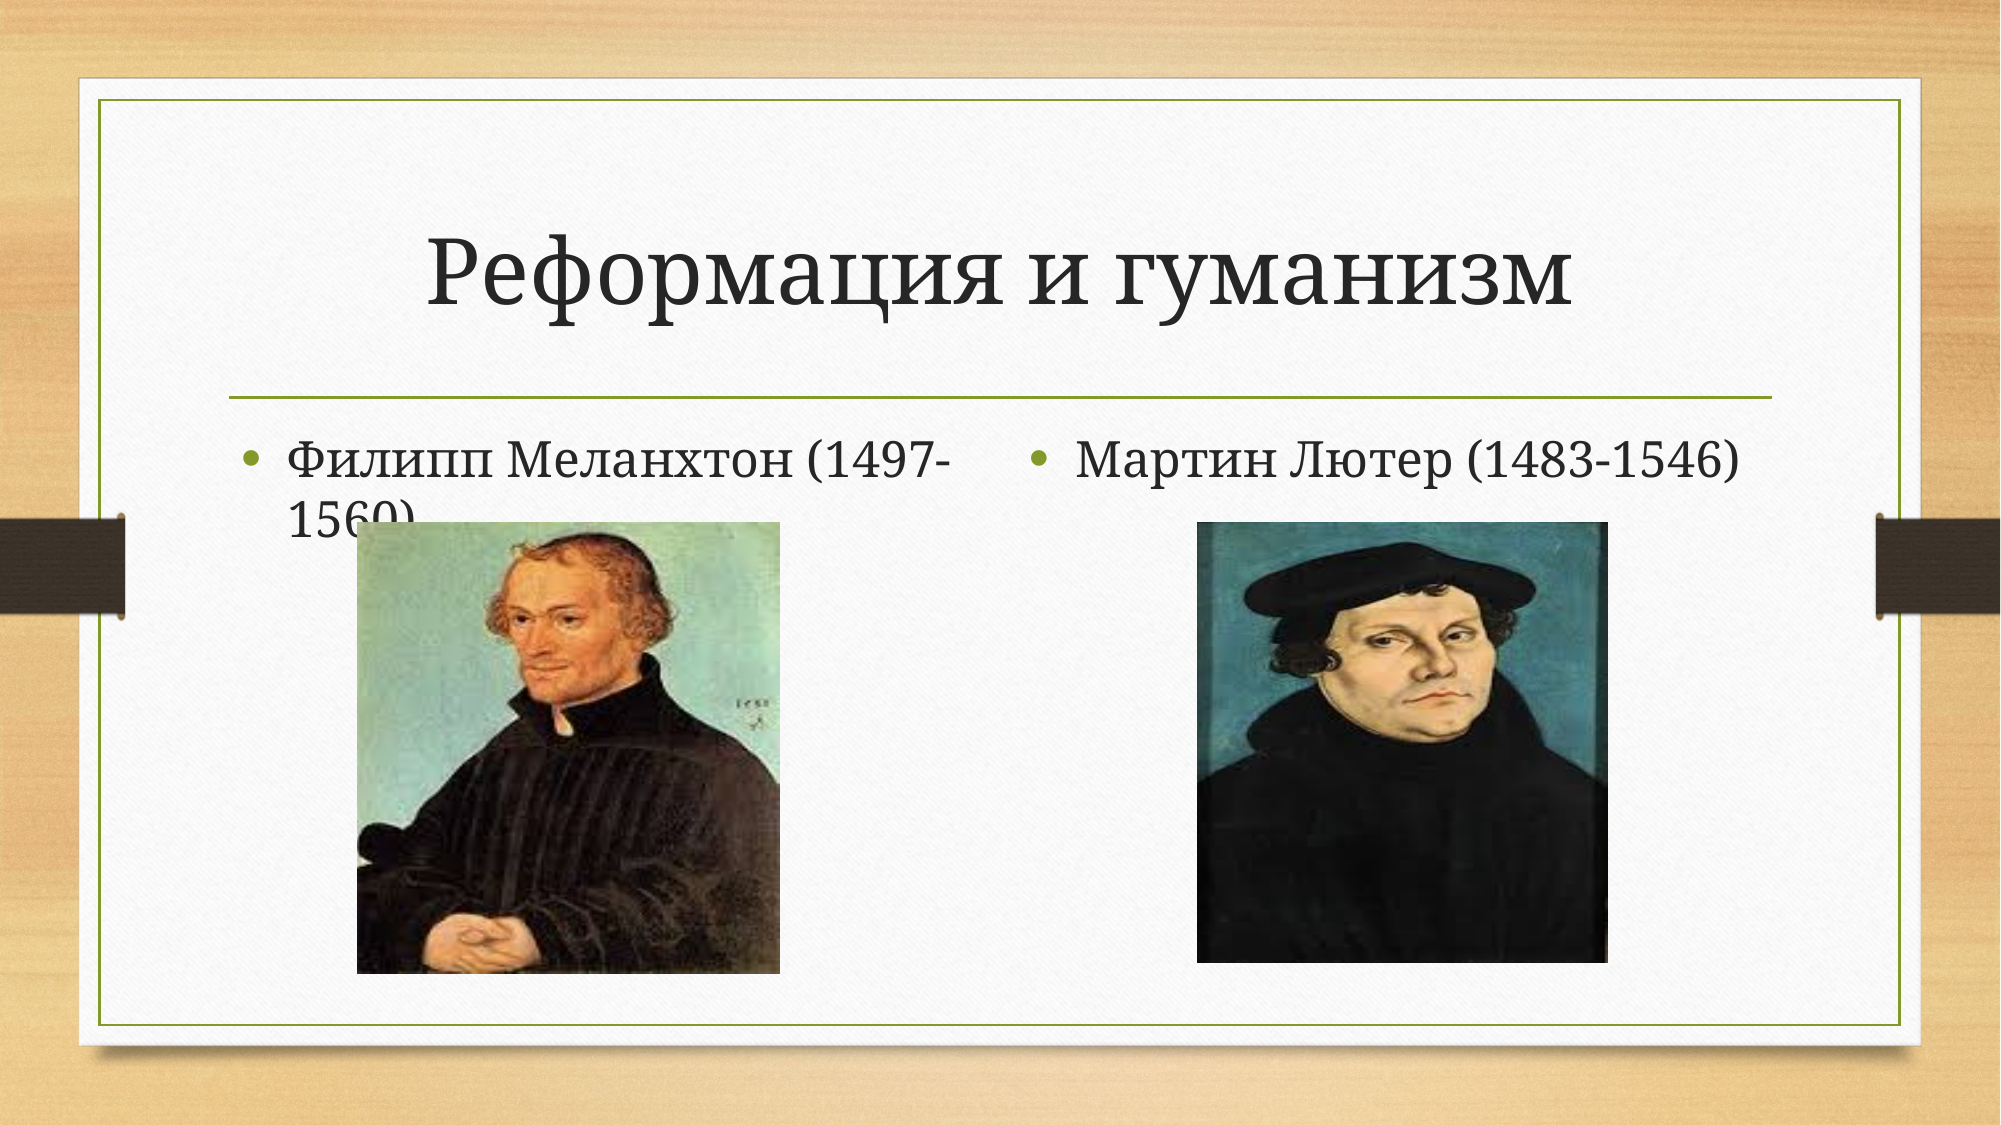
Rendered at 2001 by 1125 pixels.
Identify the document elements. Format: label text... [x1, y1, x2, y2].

list Мартин Лютер (1483-1546) [1013, 420, 1788, 527]
list Филипп Меланхтон (1497-1560) [226, 420, 1000, 523]
title Реформация и гуманизм [212, 161, 1788, 375]
picture [0, 0, 2001, 1125]
